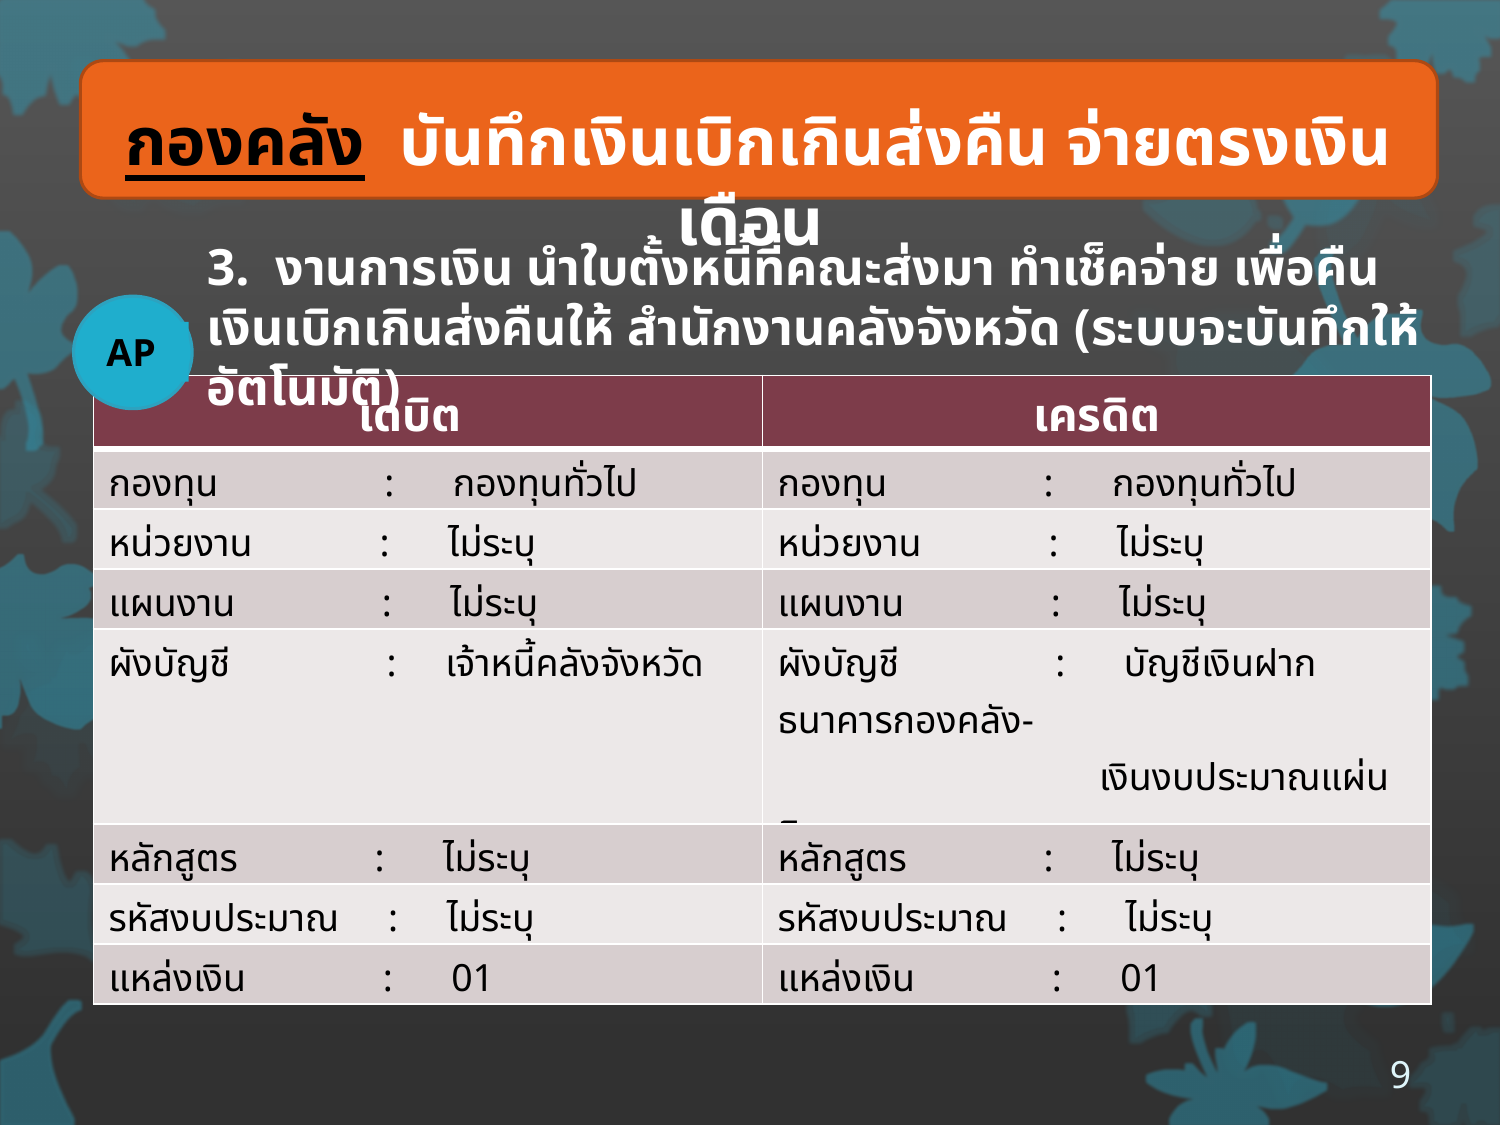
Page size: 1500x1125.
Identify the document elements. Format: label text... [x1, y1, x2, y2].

table_header เดบิต [94, 418, 762, 446]
table_cell กองทุน : กองทุนทั่วไป [94, 452, 762, 508]
table_cell รหัสงบประมาณ : ไม่ระบุ [94, 885, 762, 943]
table_cell หลักสูตร : ไม่ระบุ [763, 825, 1430, 883]
table_cell ผังบัญชี : บัญชีเงินฝากธนาคารกองคลัง- เงินงบประมาณแผ่นดิน [763, 630, 1430, 823]
table_cell ผังบัญชี : เจ้าหนี้คลังจังหวัด [94, 630, 762, 823]
table_cell หน่วยงาน : ไม่ระบุ [94, 510, 762, 568]
table_header เครดิต [763, 423, 1430, 446]
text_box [79, 60, 1438, 199]
table_cell กองทุน : กองทุนทั่วไป [763, 452, 1430, 508]
text_box 3. งานการเงิน นำใบตั้งหนี้ที่คณะส่งมา ทำเช็คจ่าย เพื่อคืนเงินเบิกเกินส่งคืนให้ สำนักงานคลังจังหวัด (ระบบจะบันทึกให้อัตโนมัติ) [192, 227, 1438, 423]
table_cell หน่วยงาน : ไม่ระบุ [763, 510, 1430, 568]
table_cell หลักสูตร : ไม่ระบุ [94, 825, 762, 883]
table_cell แหล่งเงิน : 01 [94, 945, 762, 1003]
table_cell รหัสงบประมาณ : ไม่ระบุ [763, 885, 1430, 943]
table_cell แผนงาน : ไม่ระบุ [763, 570, 1430, 628]
table_cell แหล่งเงิน : 01 [763, 945, 1430, 1003]
slide_number 9 [1374, 1050, 1475, 1110]
table_cell แผนงาน : ไม่ระบุ [94, 570, 762, 628]
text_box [73, 295, 193, 410]
